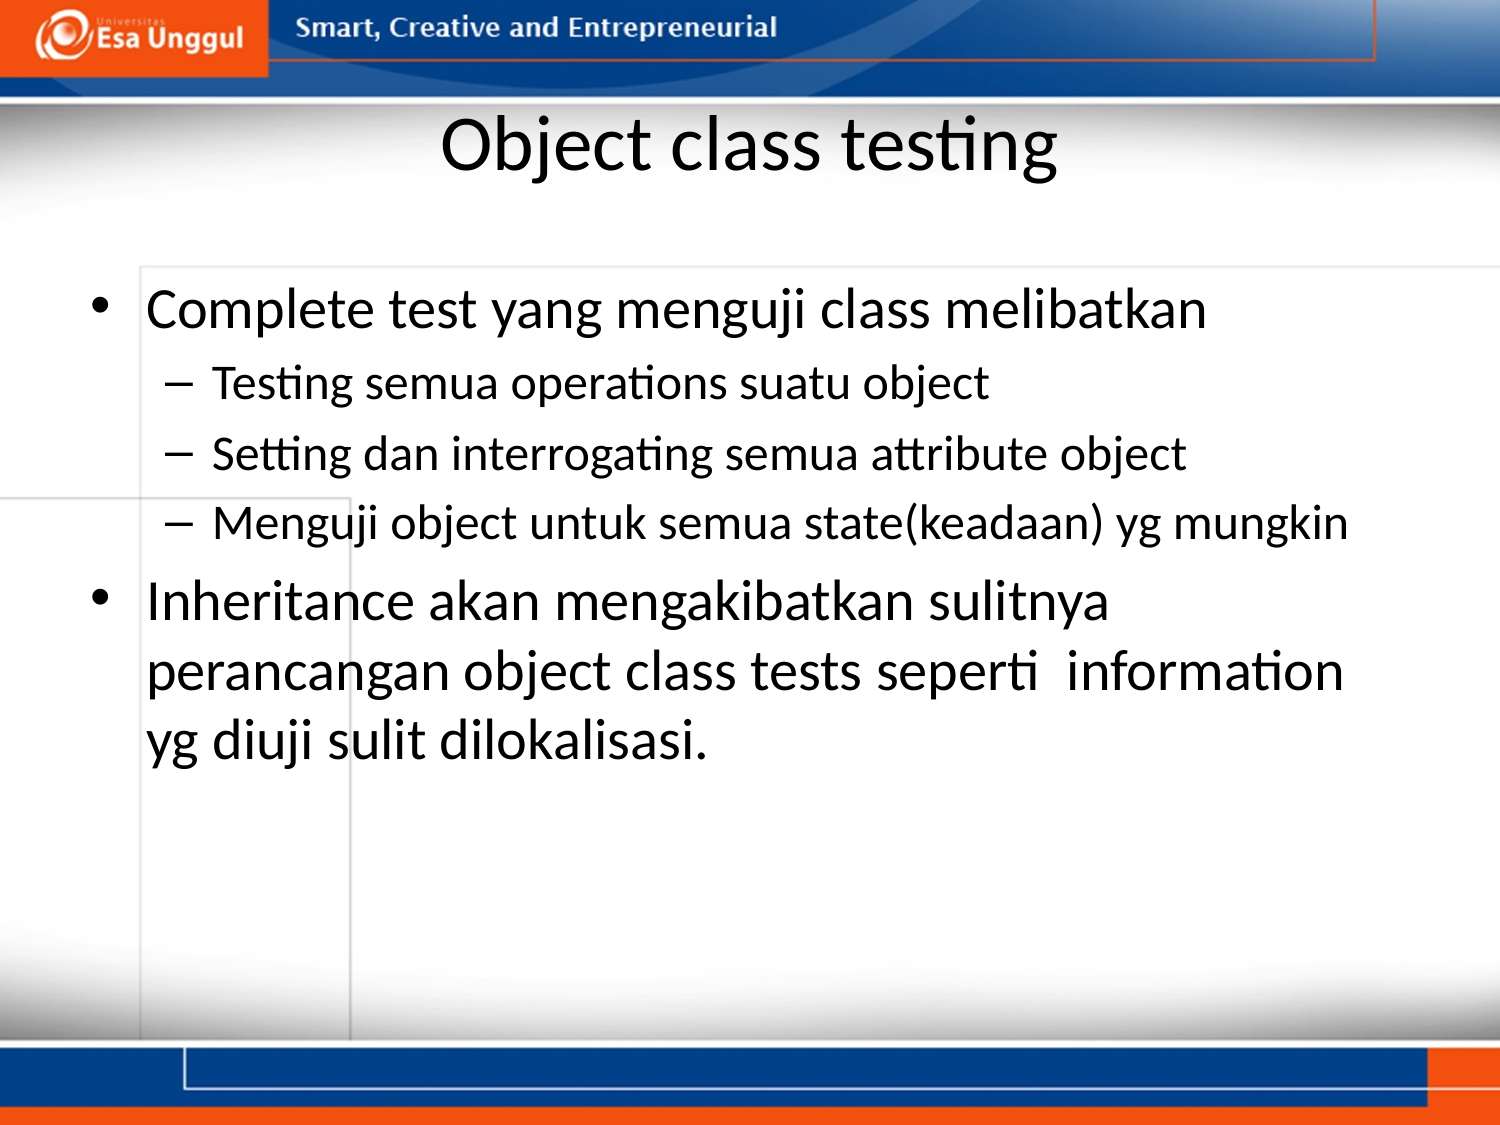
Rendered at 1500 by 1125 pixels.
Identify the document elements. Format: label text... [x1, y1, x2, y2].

title Object class testing [75, 45, 1425, 233]
list Complete test yang menguji class melibatkan Testing semua operations suatu object Setting dan interrogating semua attribute object Menguji object untuk semua state(keadaan) yg mungkin Inheritance akan mengakibatkan sulitnya perancangan object class tests seperti information yg diuji sulit dilokalisasi. [75, 262, 1425, 1005]
picture [0, 0, 1500, 1125]
